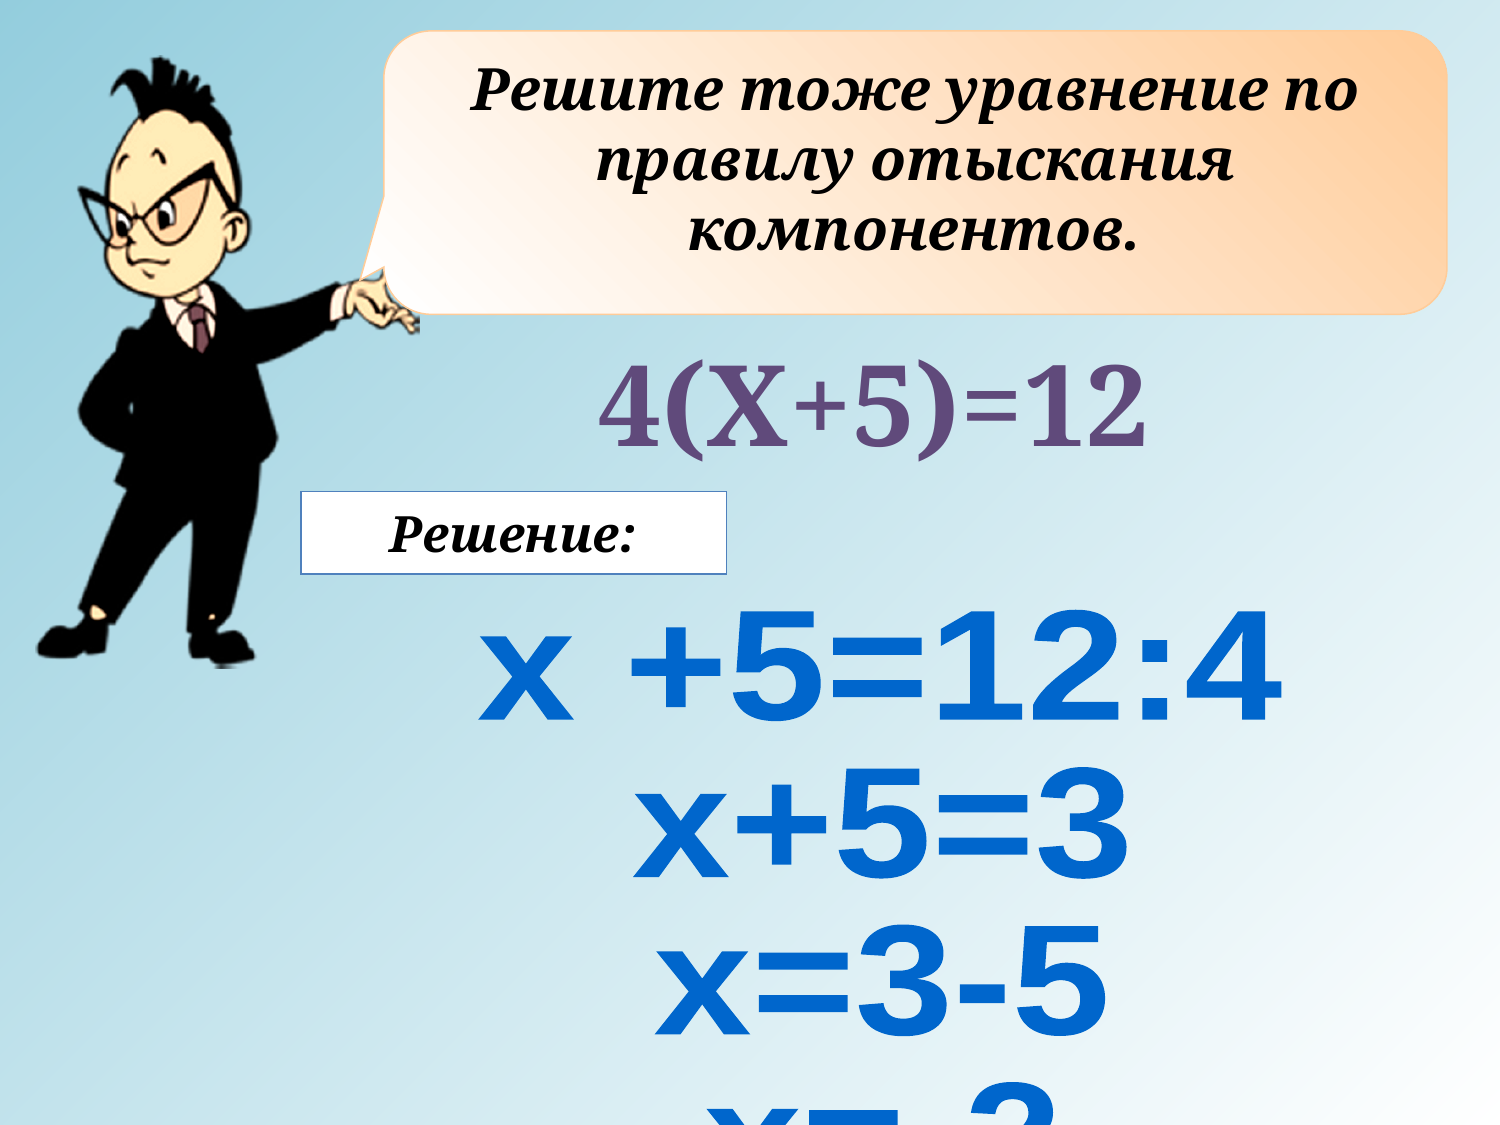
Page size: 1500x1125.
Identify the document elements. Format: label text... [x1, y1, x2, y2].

picture [0, 30, 435, 681]
text_box 4(x+5)=12 [513, 326, 1235, 477]
text_box Решите тоже уравнение по правилу отыскания компонентов. [435, 30, 1447, 315]
text_box Решение: [440, 491, 727, 575]
